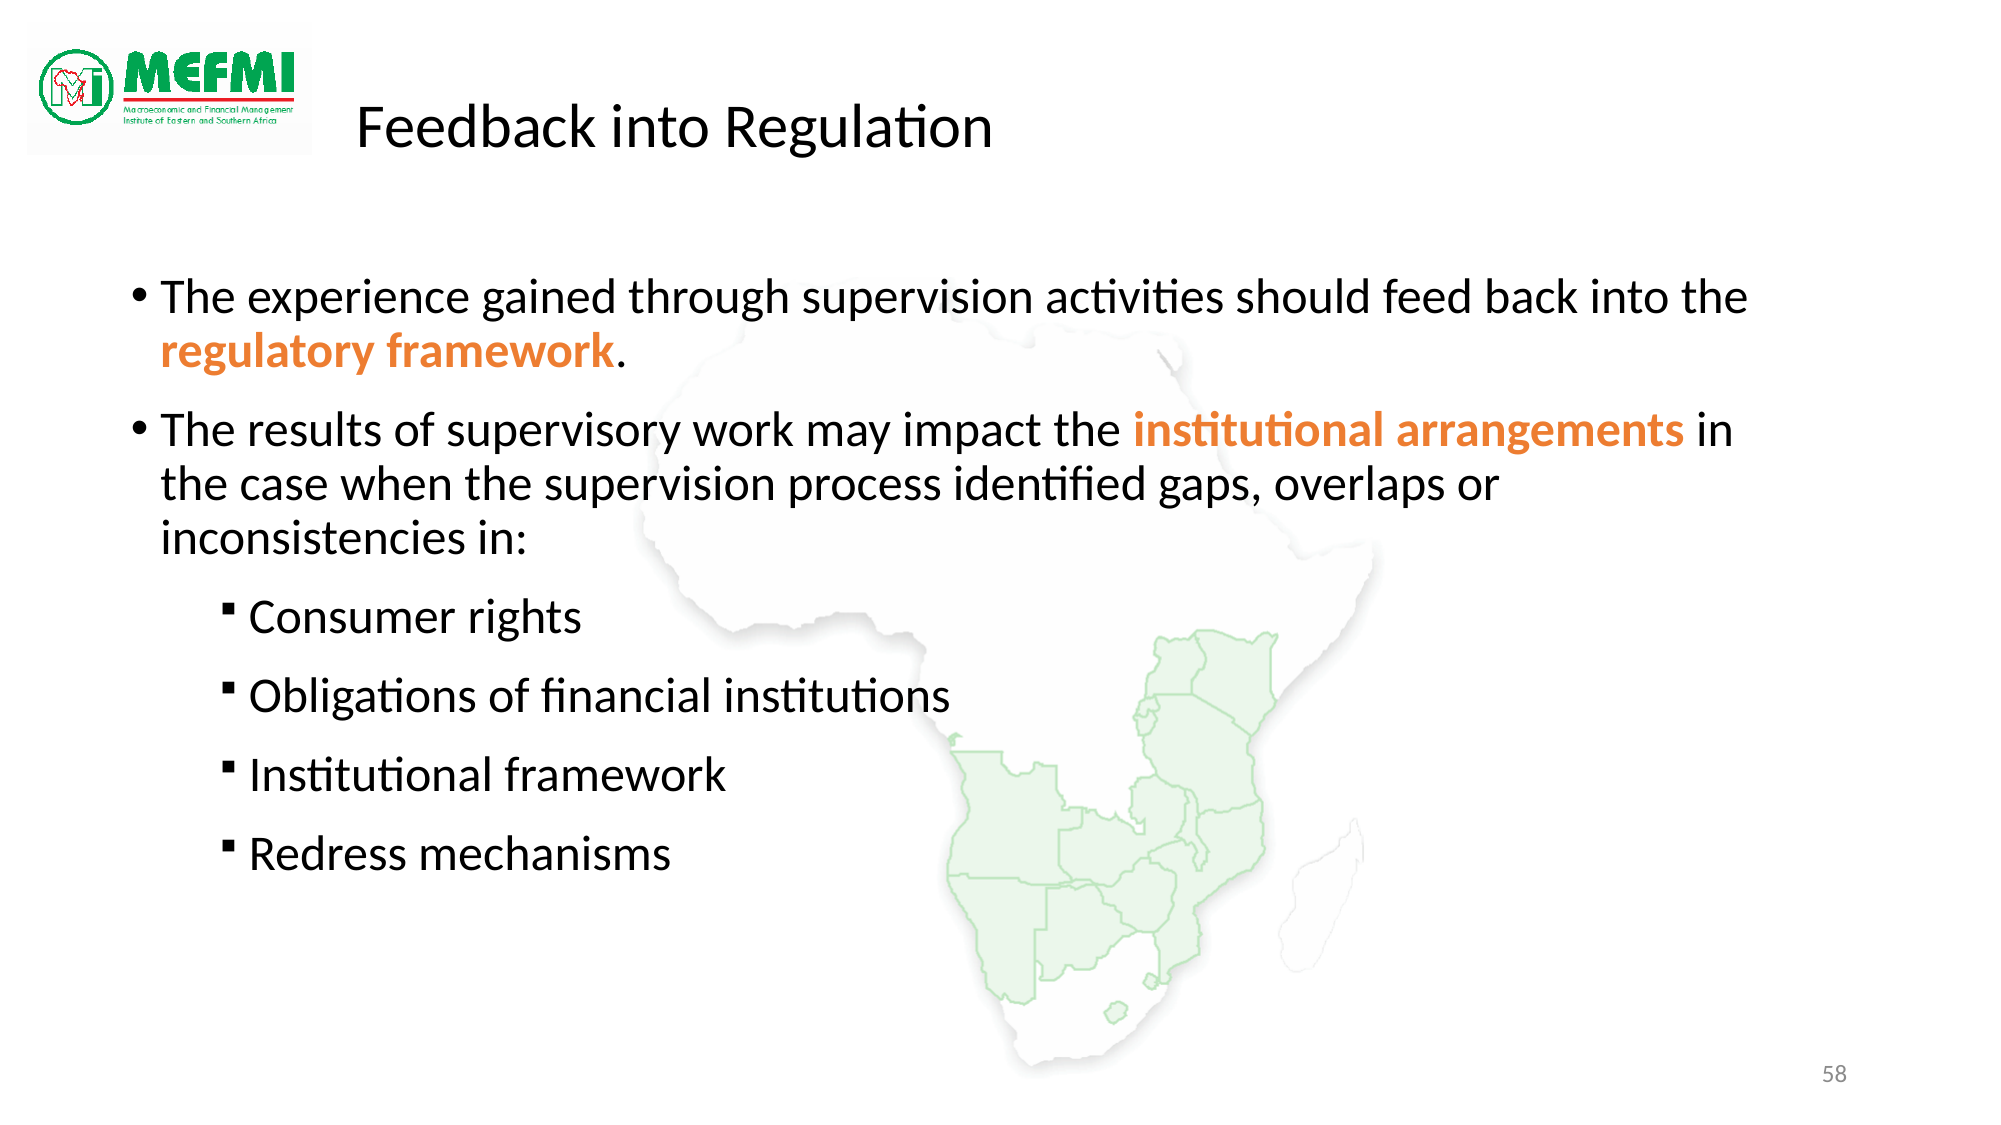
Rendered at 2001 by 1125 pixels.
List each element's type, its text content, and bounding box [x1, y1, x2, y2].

list The experience gained through supervision activities should feed back into the regulatory framework. The results of supervisory work may impact the institutional arrangements in the case when the supervision process identified gaps, overlaps or inconsistencies in: Consumer rights Obligations of financial institutions Institutional framework Redress mechanisms [115, 262, 1767, 975]
title Feedback into Regulation [341, 13, 1884, 232]
picture [631, 975, 1388, 1082]
slide_number 58 [1412, 1042, 1863, 1103]
picture [27, 22, 312, 155]
